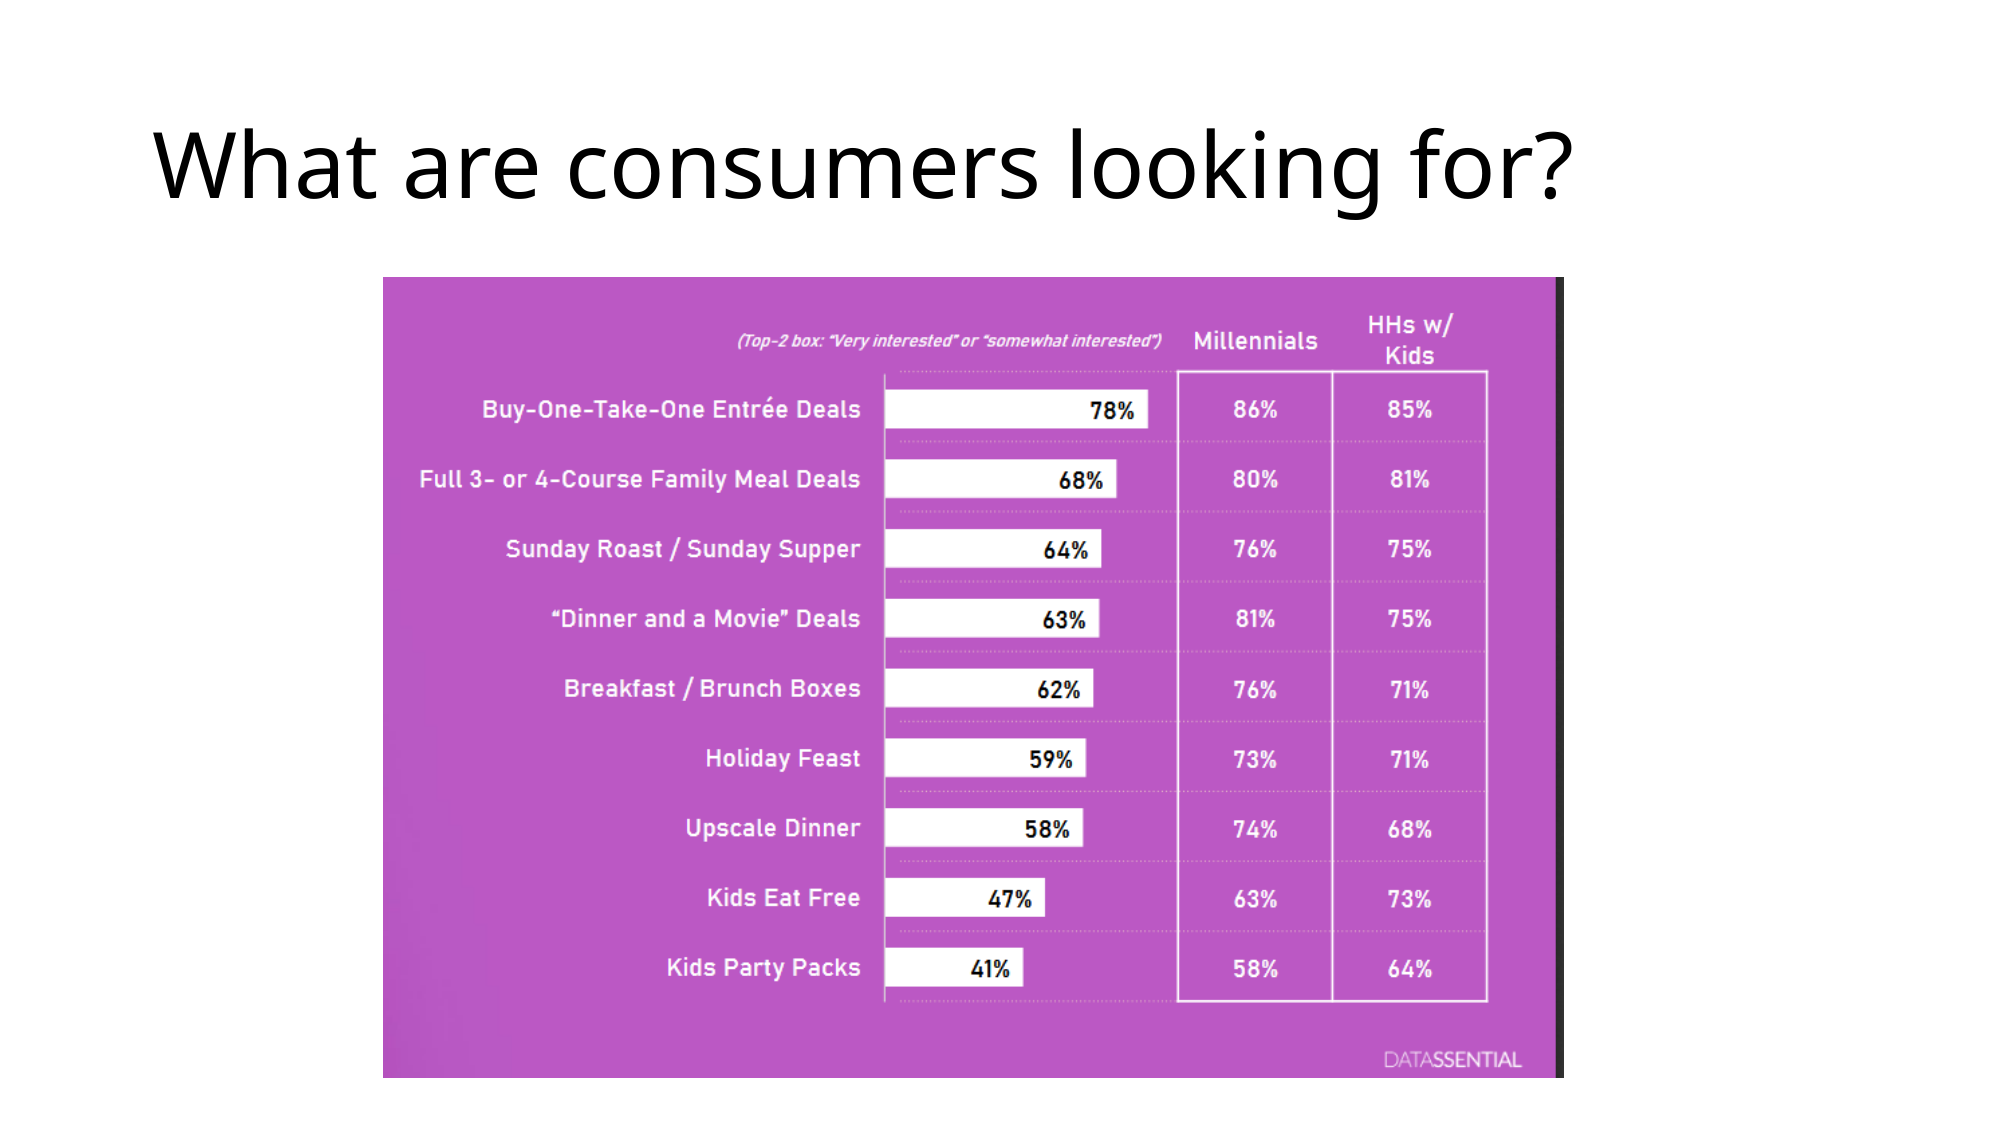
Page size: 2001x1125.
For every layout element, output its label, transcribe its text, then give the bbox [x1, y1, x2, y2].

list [383, 277, 1564, 1078]
title What are consumers looking for? [137, 59, 1863, 278]
